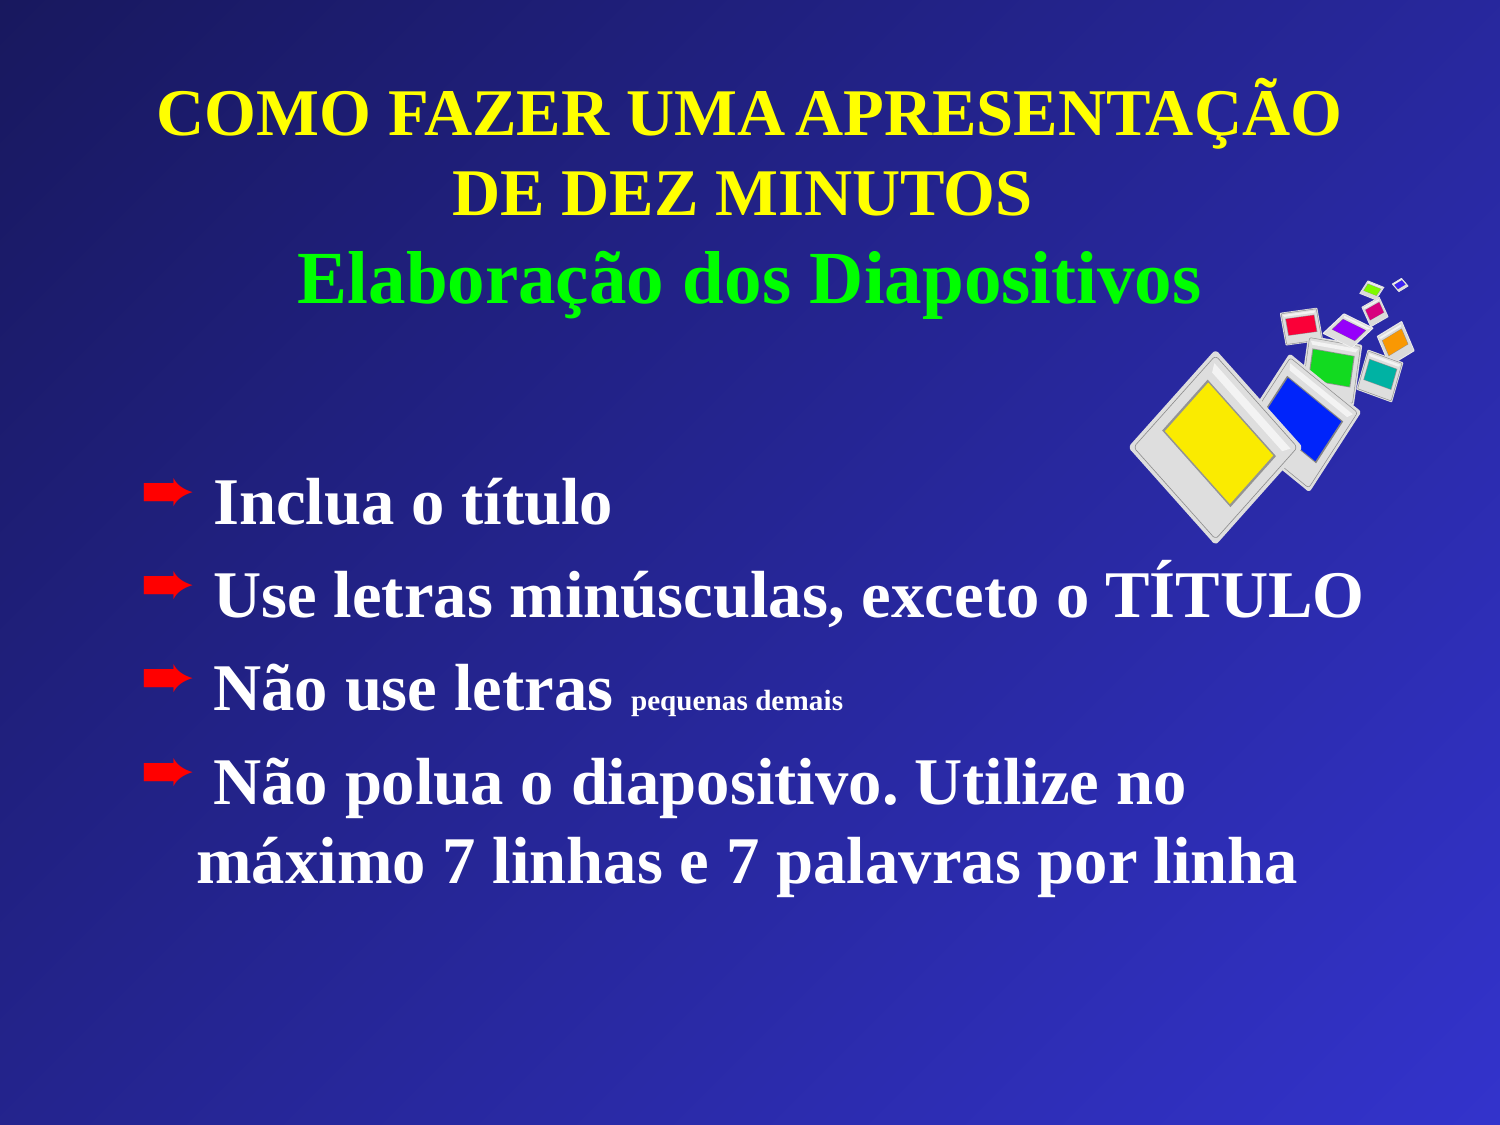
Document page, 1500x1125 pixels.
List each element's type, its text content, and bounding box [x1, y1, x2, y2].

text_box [1112, 274, 1426, 550]
list Inclua o título Use letras minúsculas, exceto o TÍTULO Não use letras pequenas demais Não polua o diapositivo. Utilize no máximo 7 linhas e 7 palavras por linha [124, 449, 1401, 1125]
title COMO FAZER UMA APRESENTAÇÃO DE DEZ MINUTOS Elaboração dos Diapositivos [112, 99, 1388, 288]
